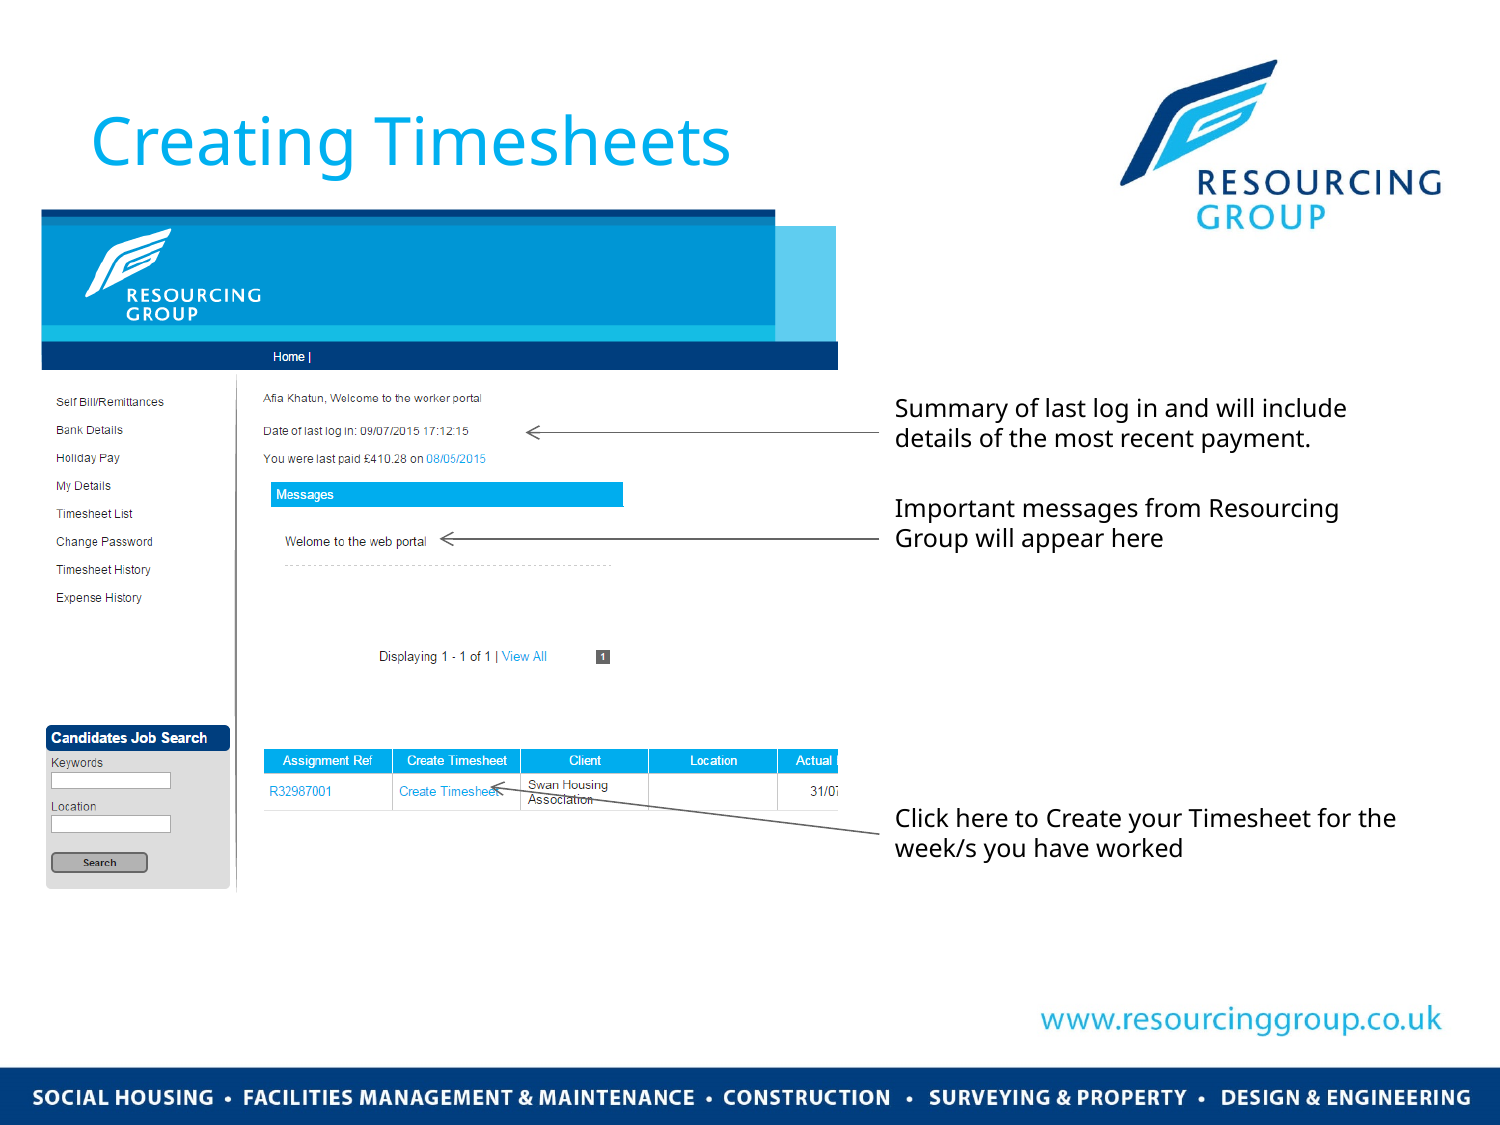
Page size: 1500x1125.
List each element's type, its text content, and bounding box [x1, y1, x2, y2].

picture [0, 0, 1500, 1125]
list Summary of last log in and will include details of the most recent payment. Important messages from Resourcing Group will appear here Click here to Create your Timesheet for the week/s you have worked [879, 385, 1425, 970]
title Creating Timesheets [75, 45, 1425, 233]
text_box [489, 786, 880, 835]
